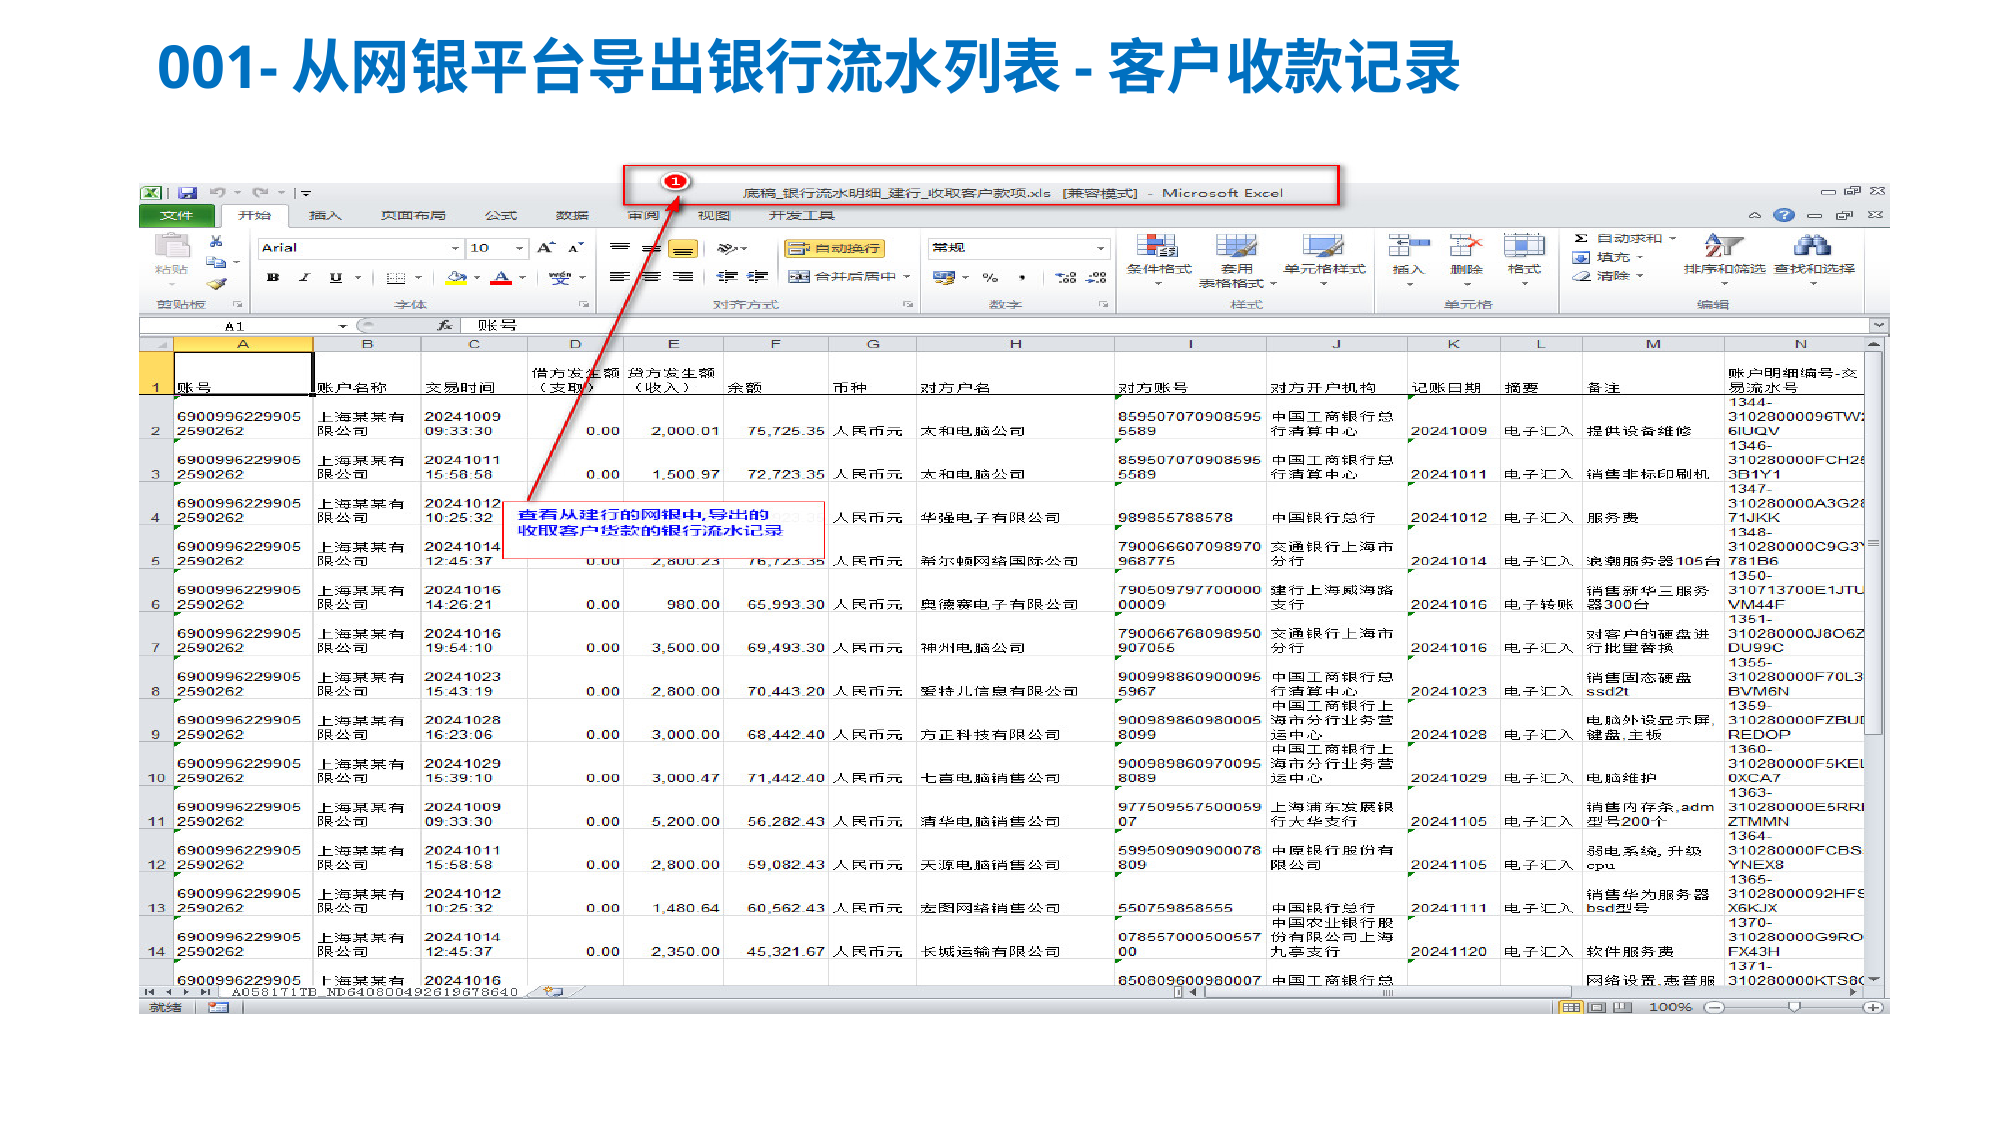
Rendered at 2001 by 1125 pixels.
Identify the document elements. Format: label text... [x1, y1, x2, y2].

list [139, 160, 1890, 1014]
title 001-从网银平台导出银行流水列表-客户收款记录 [142, 29, 1868, 109]
